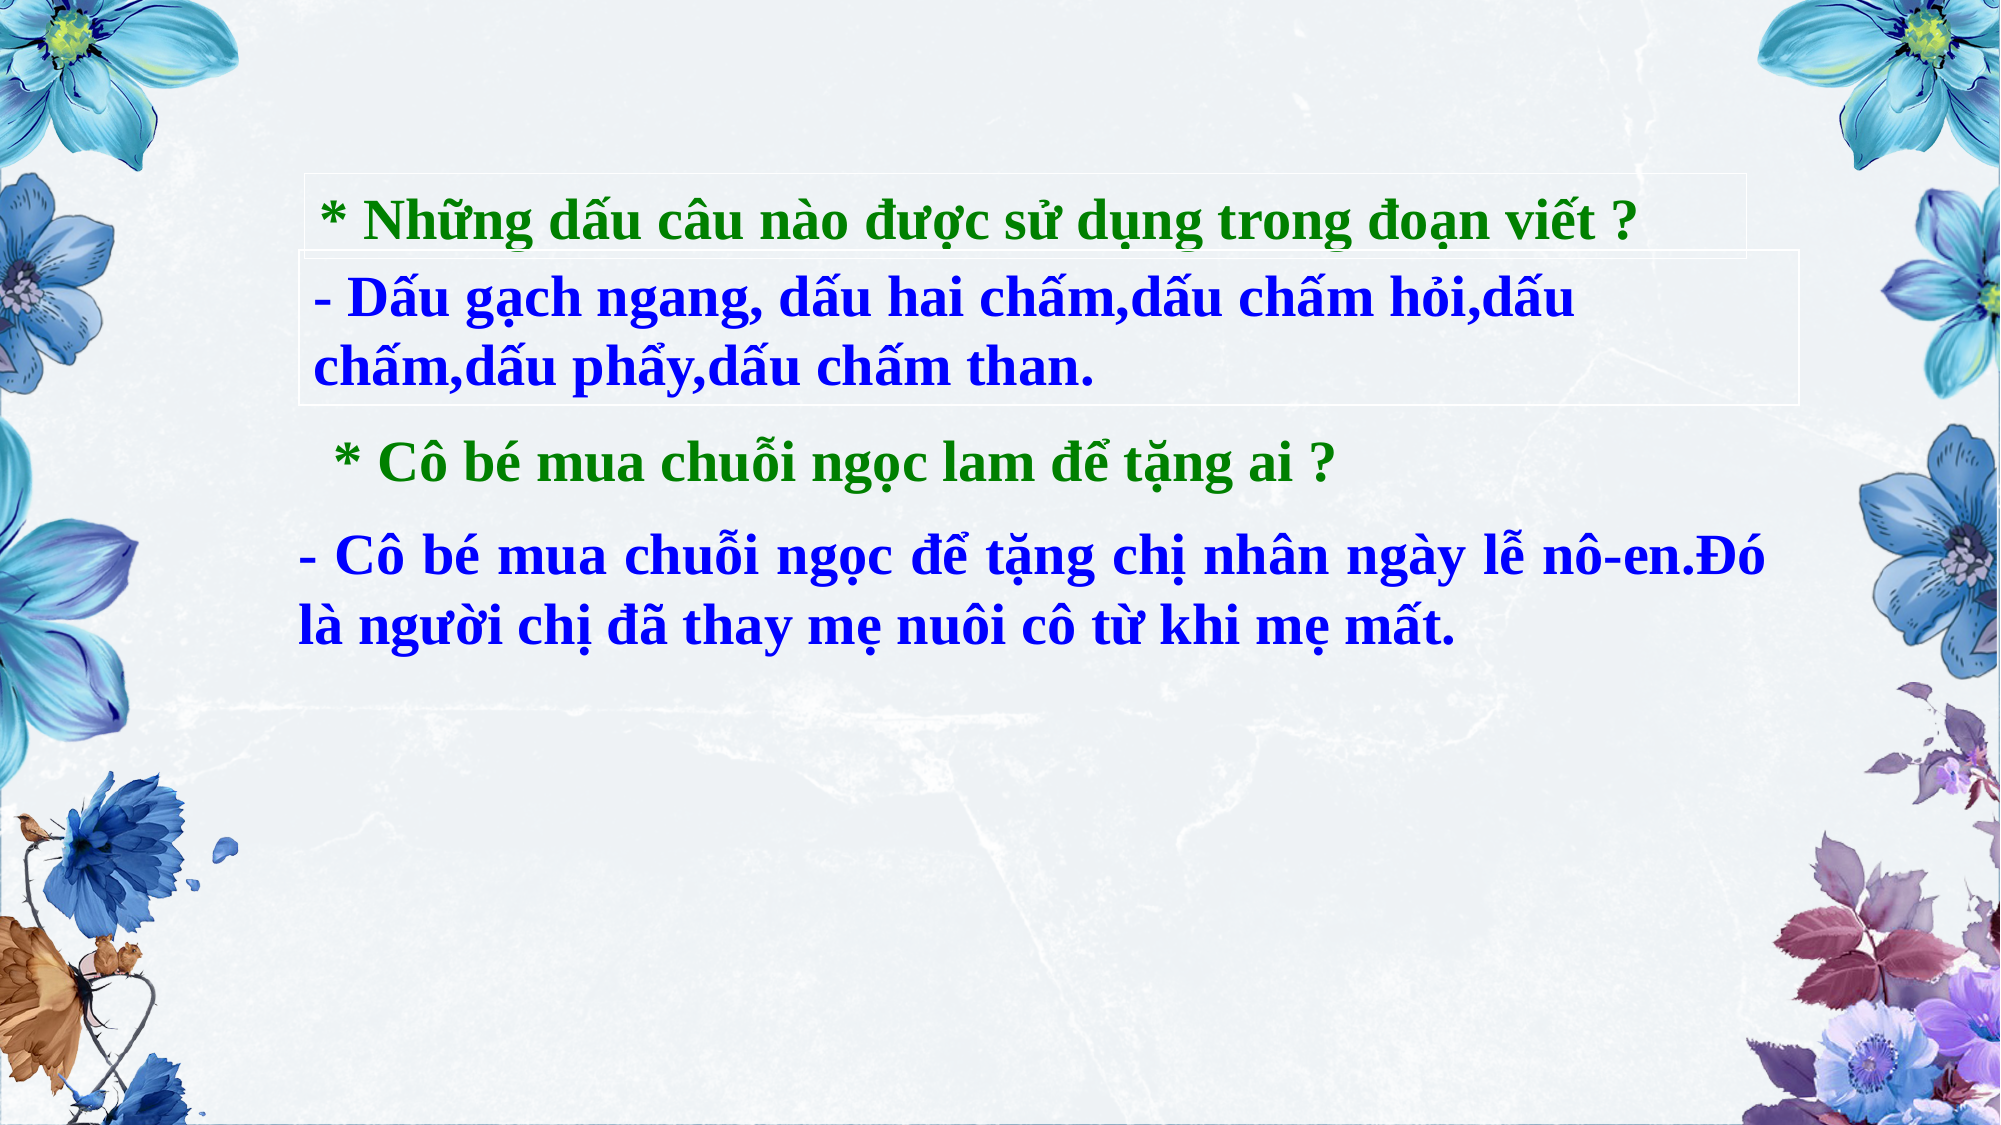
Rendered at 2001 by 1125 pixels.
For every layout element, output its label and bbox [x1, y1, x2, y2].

text_box [0, 0, 2000, 1125]
